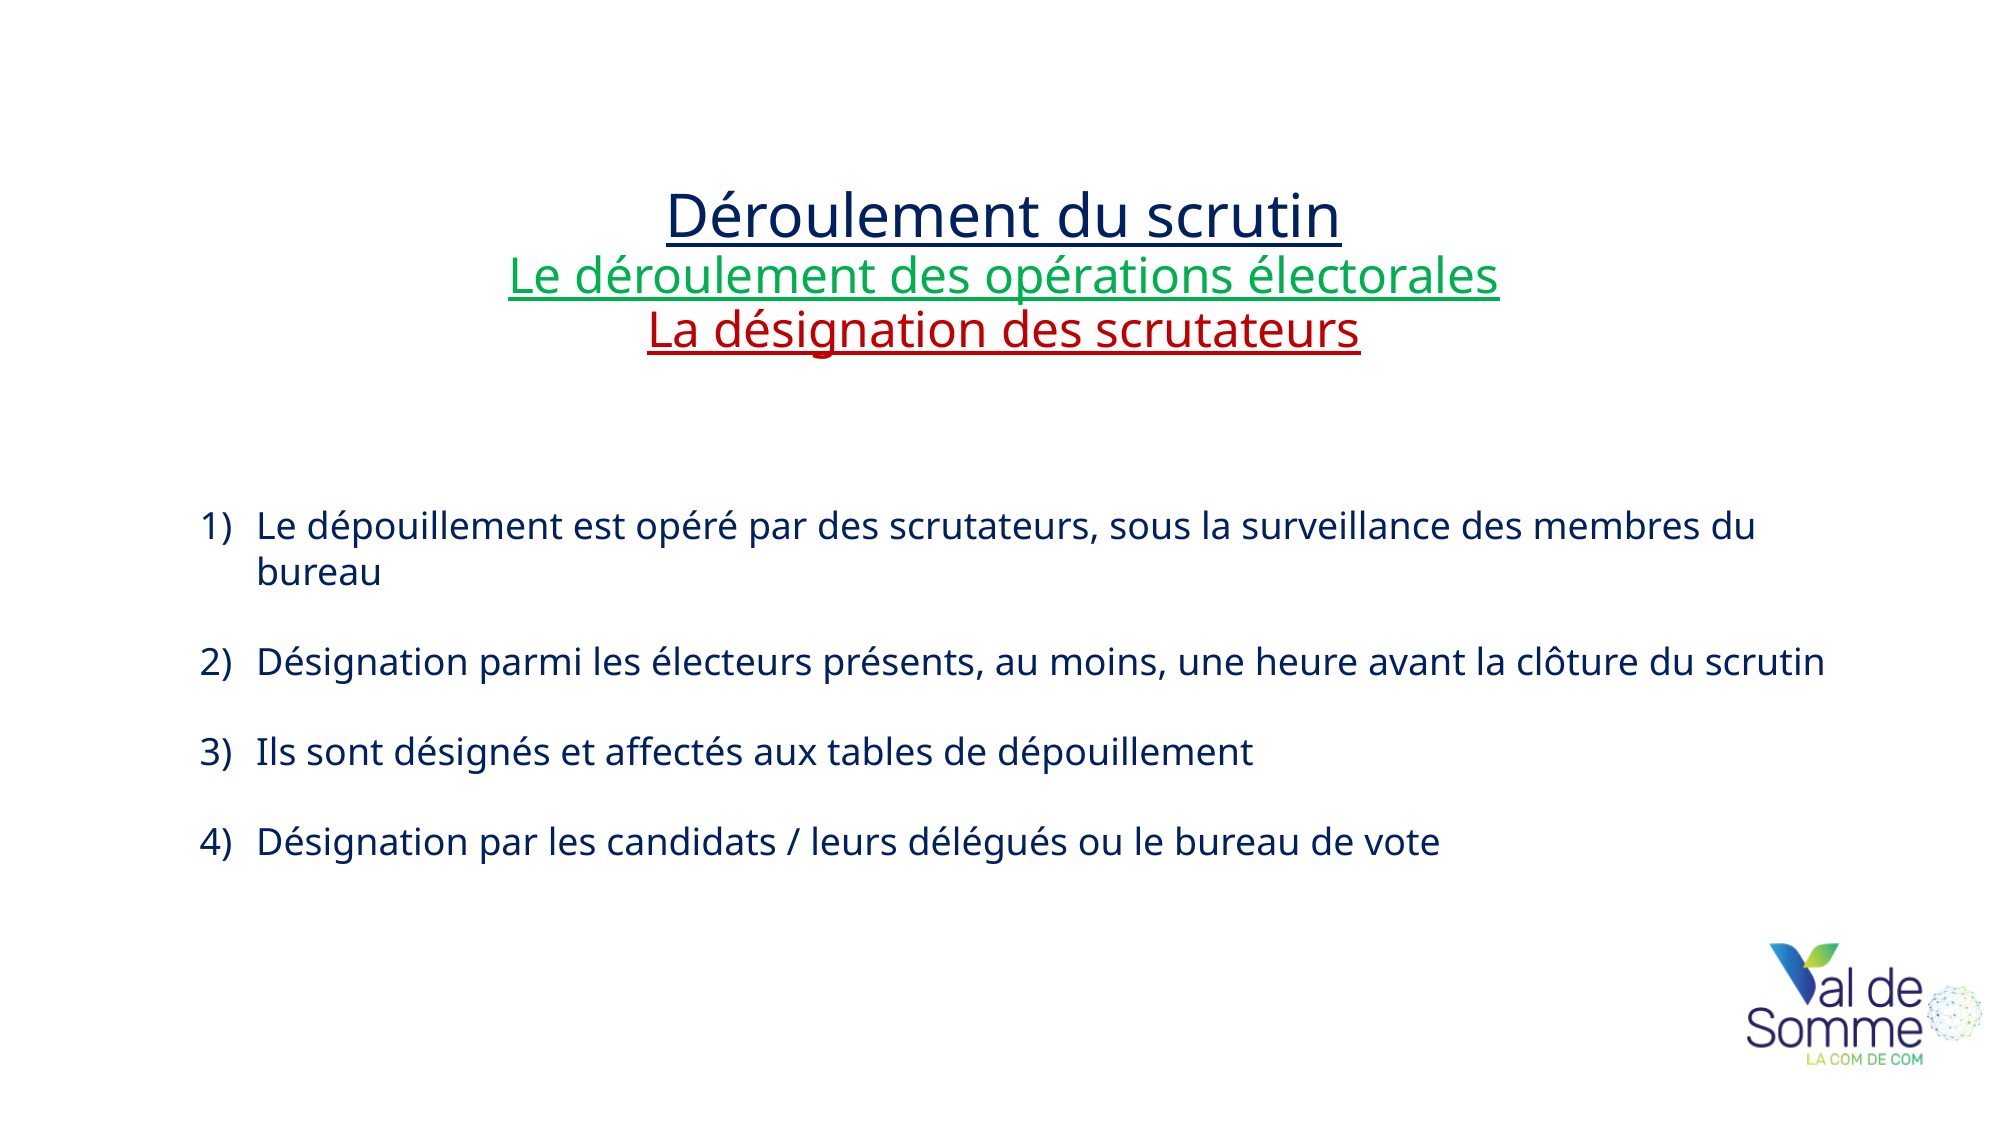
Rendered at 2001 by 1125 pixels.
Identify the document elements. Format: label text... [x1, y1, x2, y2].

title Déroulement du scrutin Le déroulement des opérations électorales La désignation des scrutateurs [47, 177, 1961, 439]
picture [1728, 923, 2000, 1085]
text_box Le dépouillement est opéré par des scrutateurs, sous la surveillance des membres du bureau Désignation parmi les électeurs présents, au moins, une heure avant la clôture du scrutin Ils sont désignés et affectés aux tables de dépouillement Désignation par les candidats / leurs délégués ou le bureau de vote [184, 495, 1865, 870]
